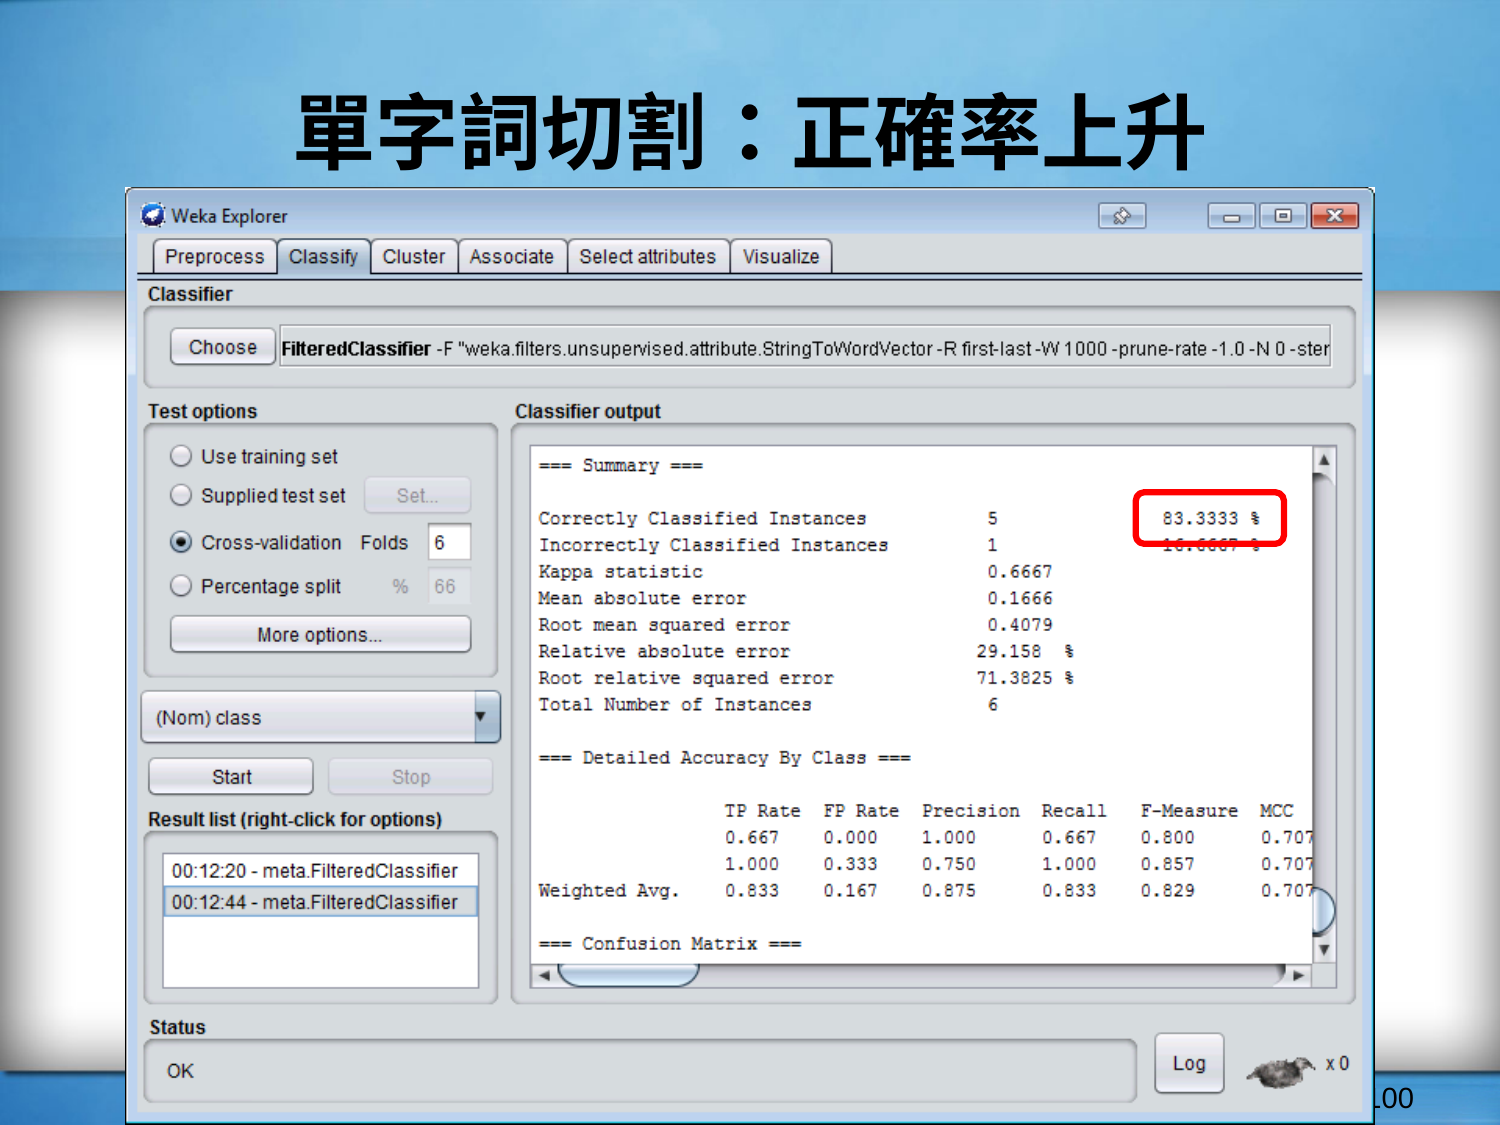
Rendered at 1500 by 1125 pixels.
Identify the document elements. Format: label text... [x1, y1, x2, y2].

title 單字詞切割：正確率上升 [78, 27, 1422, 232]
slide_number ‹#› [1379, 1074, 1488, 1118]
picture [0, 0, 1500, 1125]
